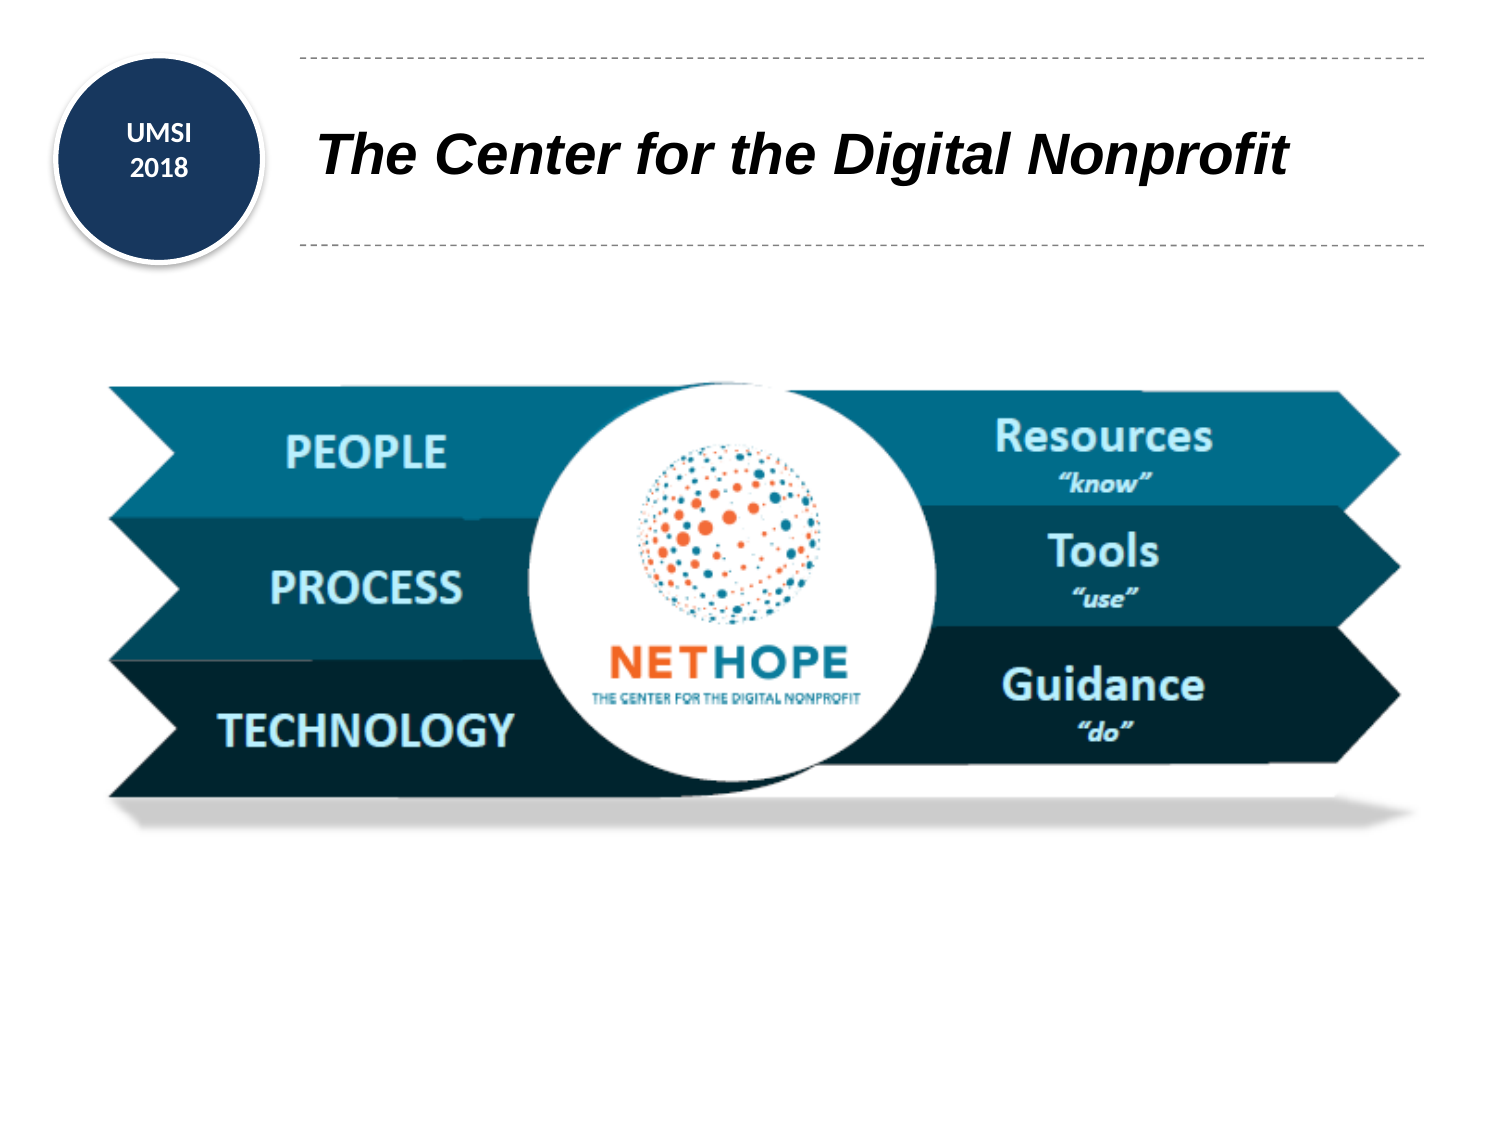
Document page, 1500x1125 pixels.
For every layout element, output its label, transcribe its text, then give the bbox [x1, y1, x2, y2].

picture [17, 322, 1458, 856]
title The Center for the Digital Nonprofit [299, 57, 1426, 246]
